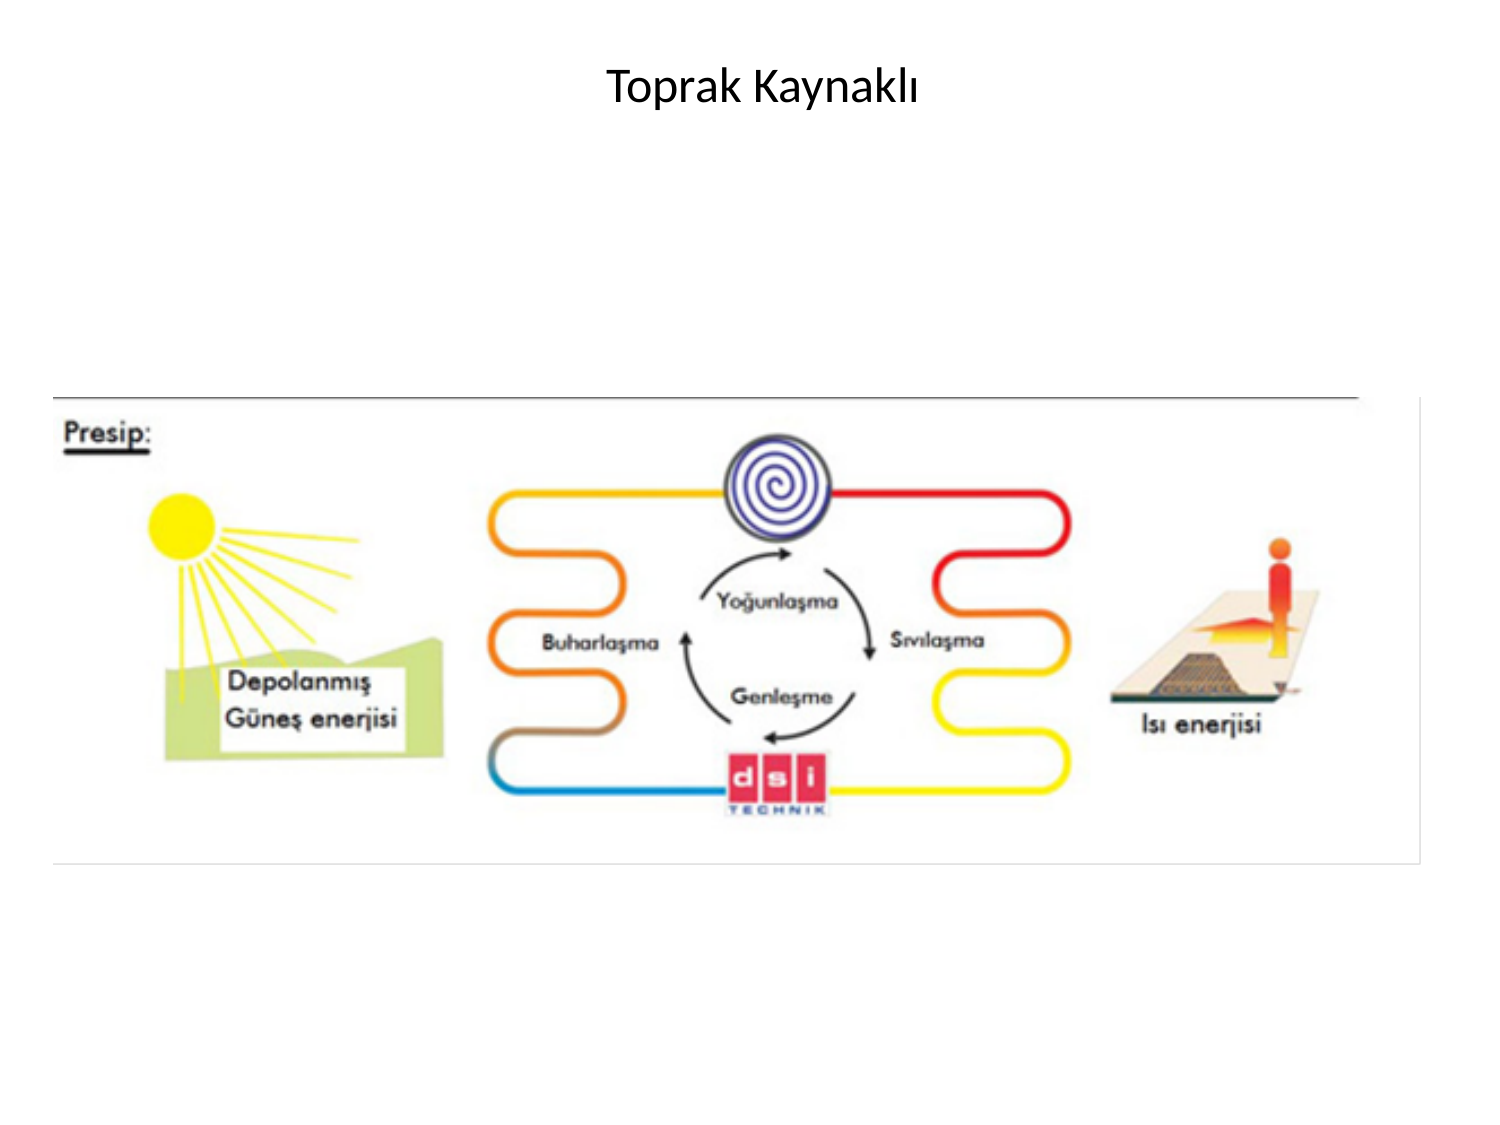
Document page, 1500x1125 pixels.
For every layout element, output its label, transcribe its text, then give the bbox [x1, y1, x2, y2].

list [52, 396, 1423, 868]
title Toprak Kaynaklı [88, 30, 1439, 135]
